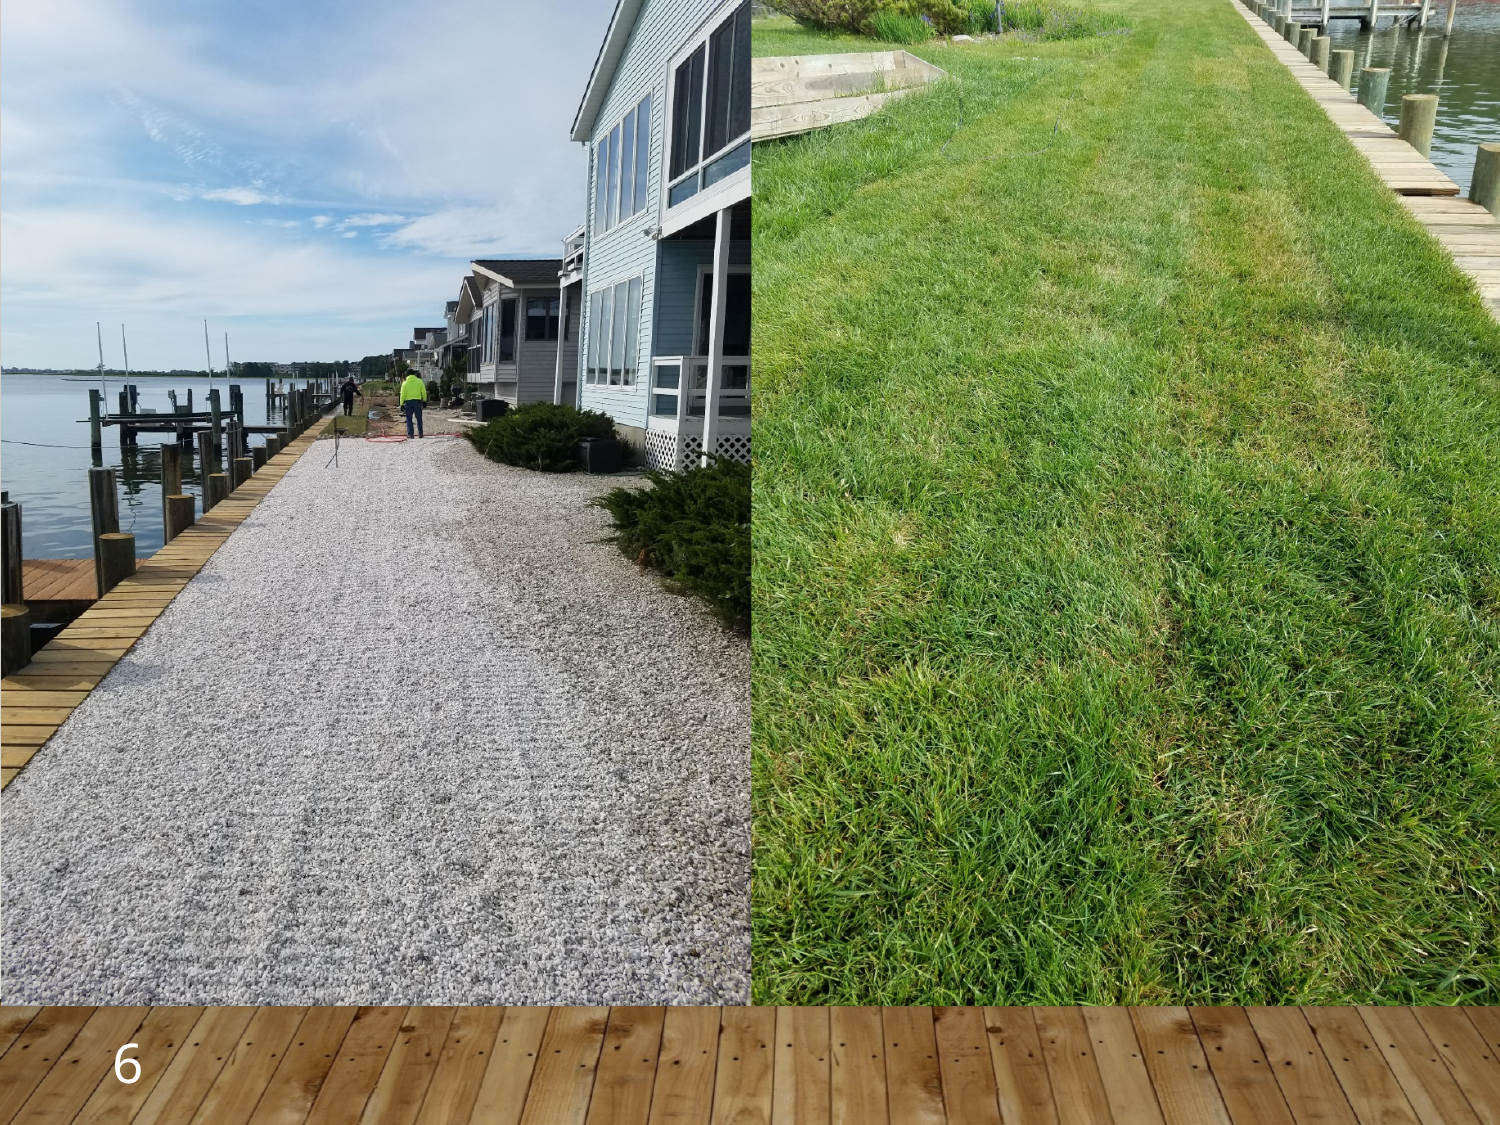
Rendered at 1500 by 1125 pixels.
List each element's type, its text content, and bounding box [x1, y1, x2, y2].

slide_number 6 [59, 1022, 159, 1105]
picture [0, 0, 1500, 1125]
